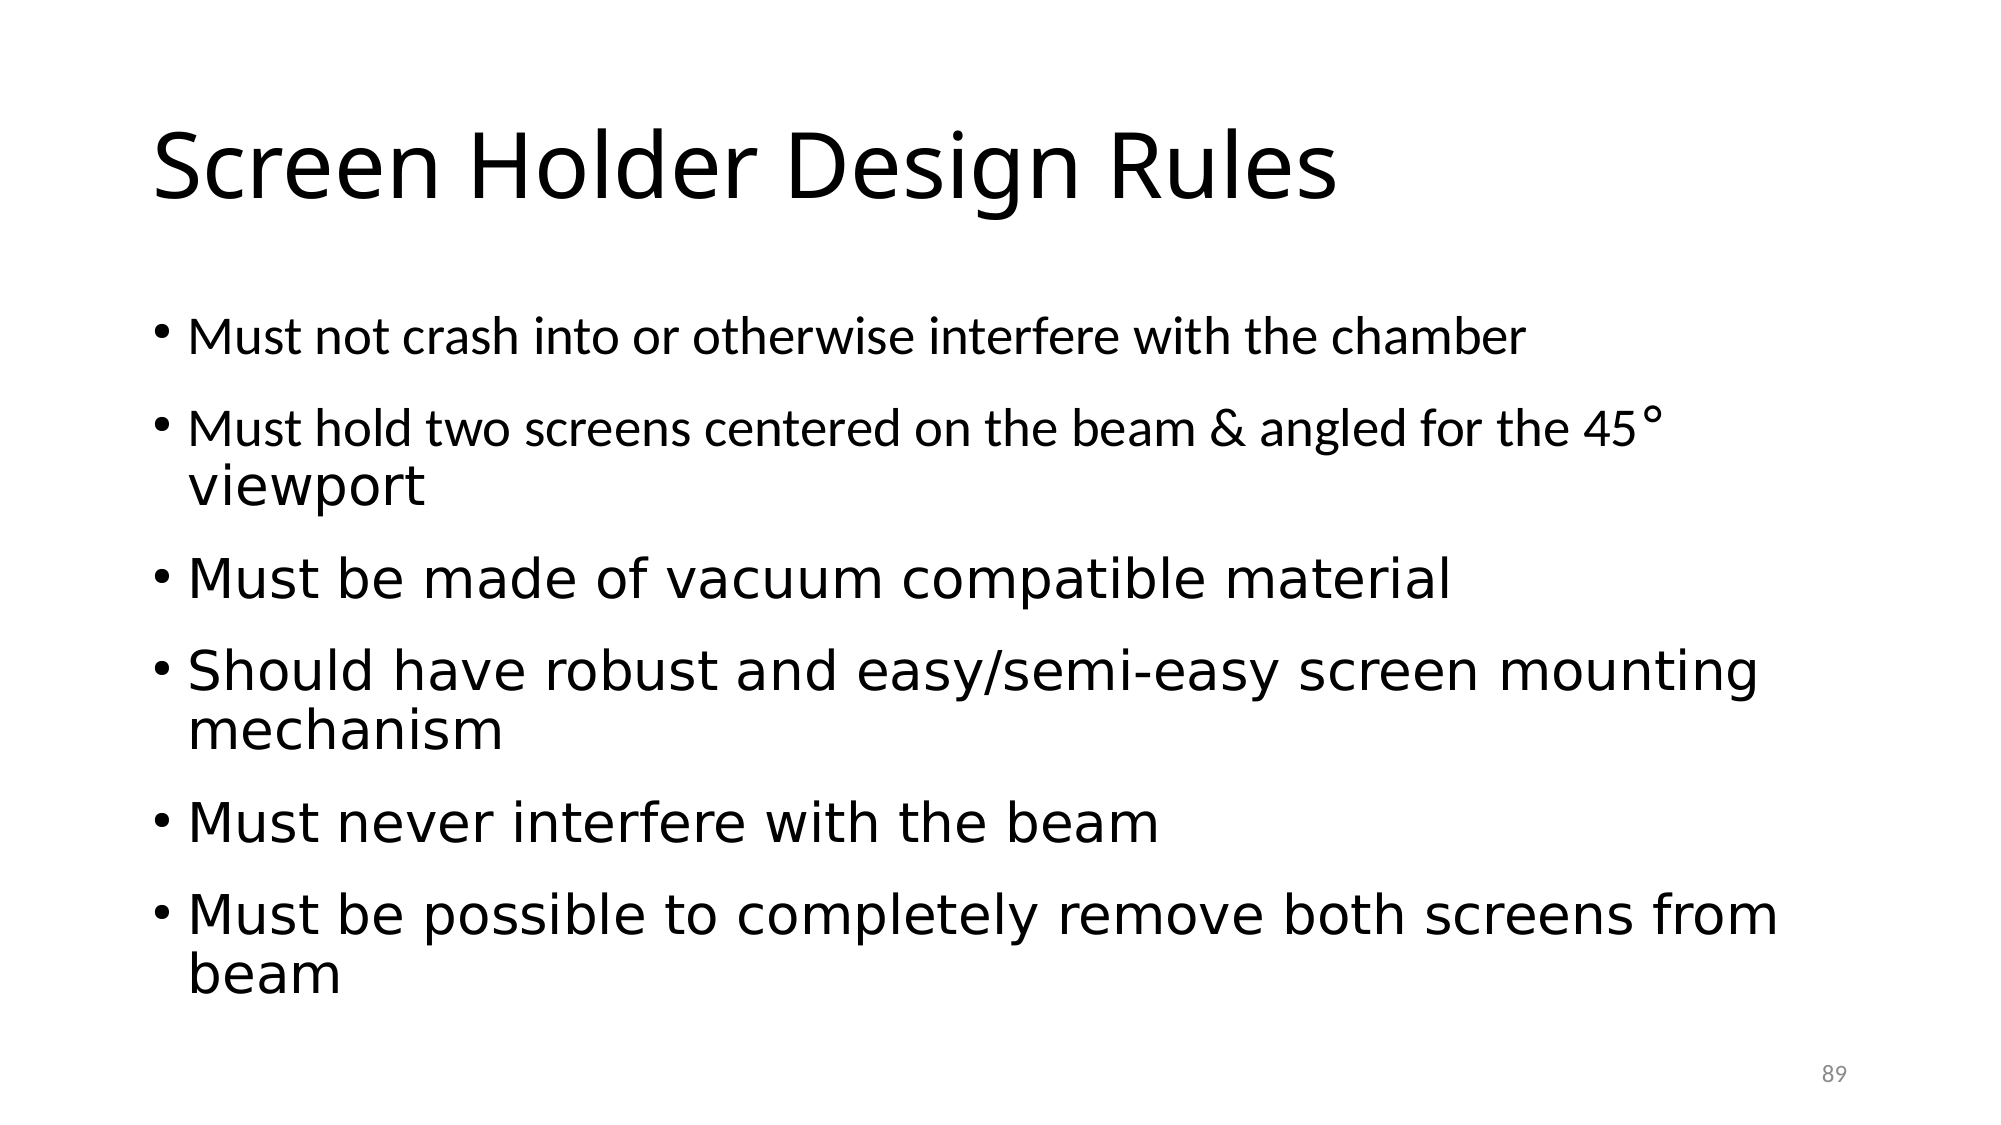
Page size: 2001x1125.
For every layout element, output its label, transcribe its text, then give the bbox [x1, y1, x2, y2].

list Must not crash into or otherwise interfere with the chamber Must hold two screens centered on the beam & angled for the 45° viewport Must be made of vacuum compatible material Should have robust and easy/semi-easy screen mounting mechanism Must never interfere with the beam Must be possible to completely remove both screens from beam [137, 299, 1863, 1014]
slide_number 89 [1412, 1042, 1863, 1103]
title Screen Holder Design Rules [137, 67, 1863, 271]
